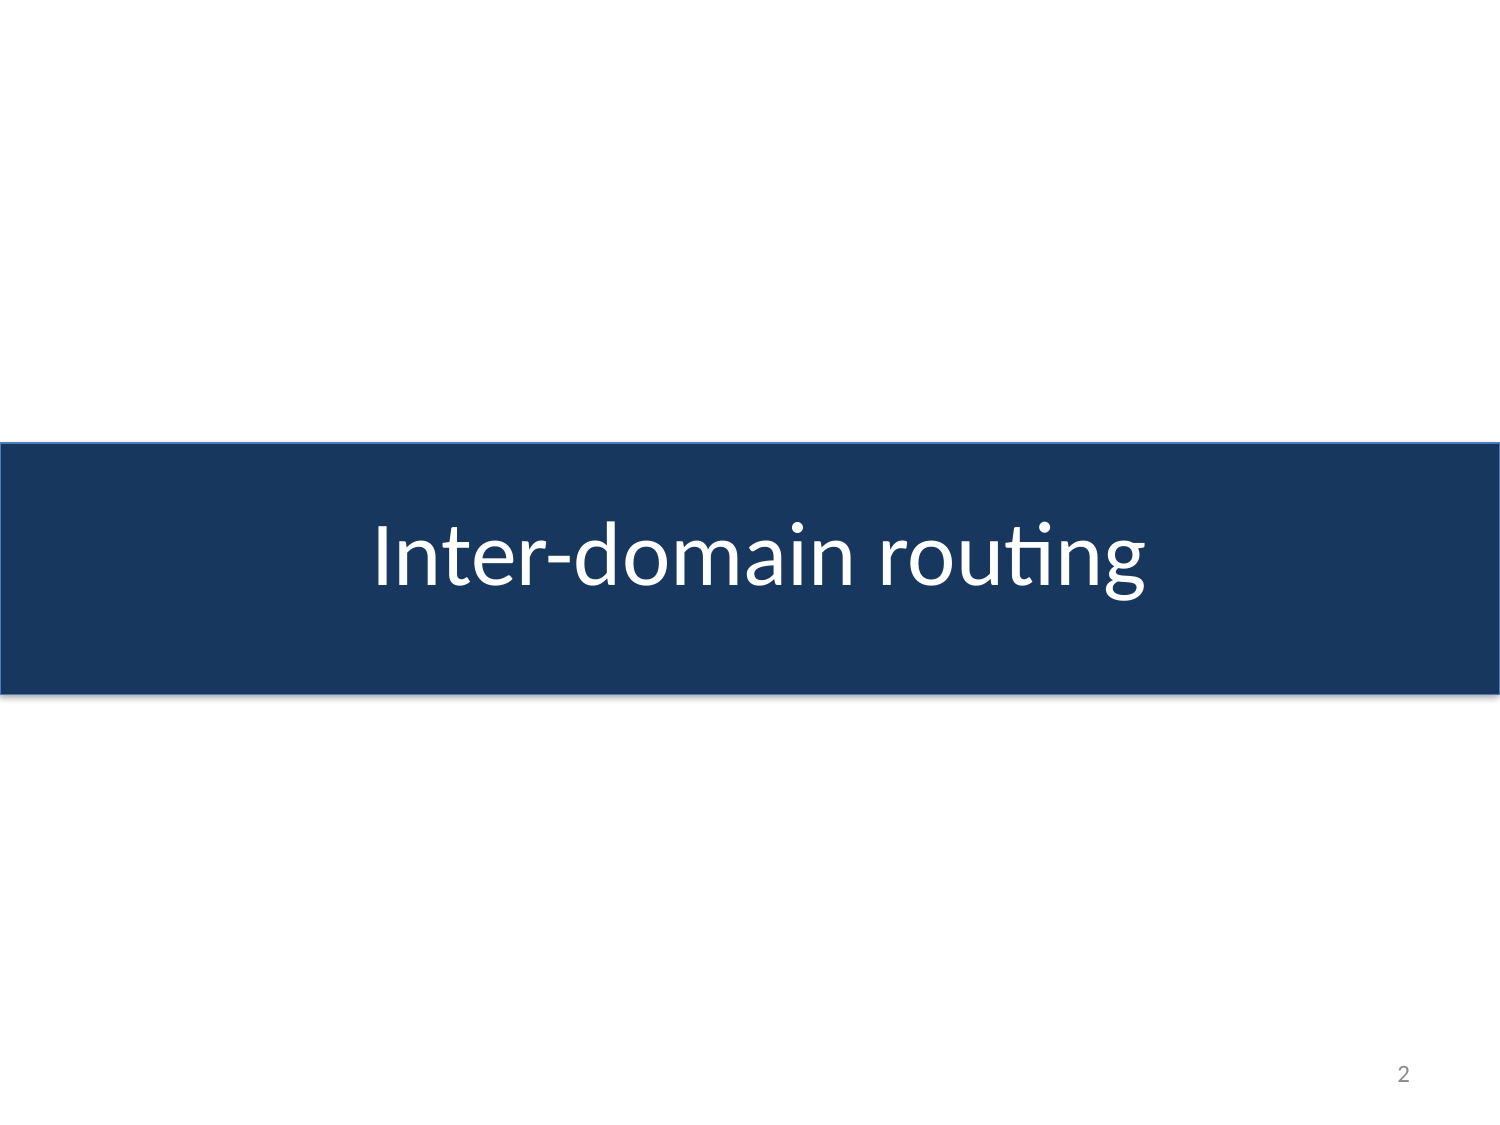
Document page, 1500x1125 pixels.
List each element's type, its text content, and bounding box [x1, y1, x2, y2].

text_box [0, 442, 1500, 695]
title Inter-domain routing [121, 468, 1397, 657]
slide_number 2 [1074, 1042, 1425, 1103]
